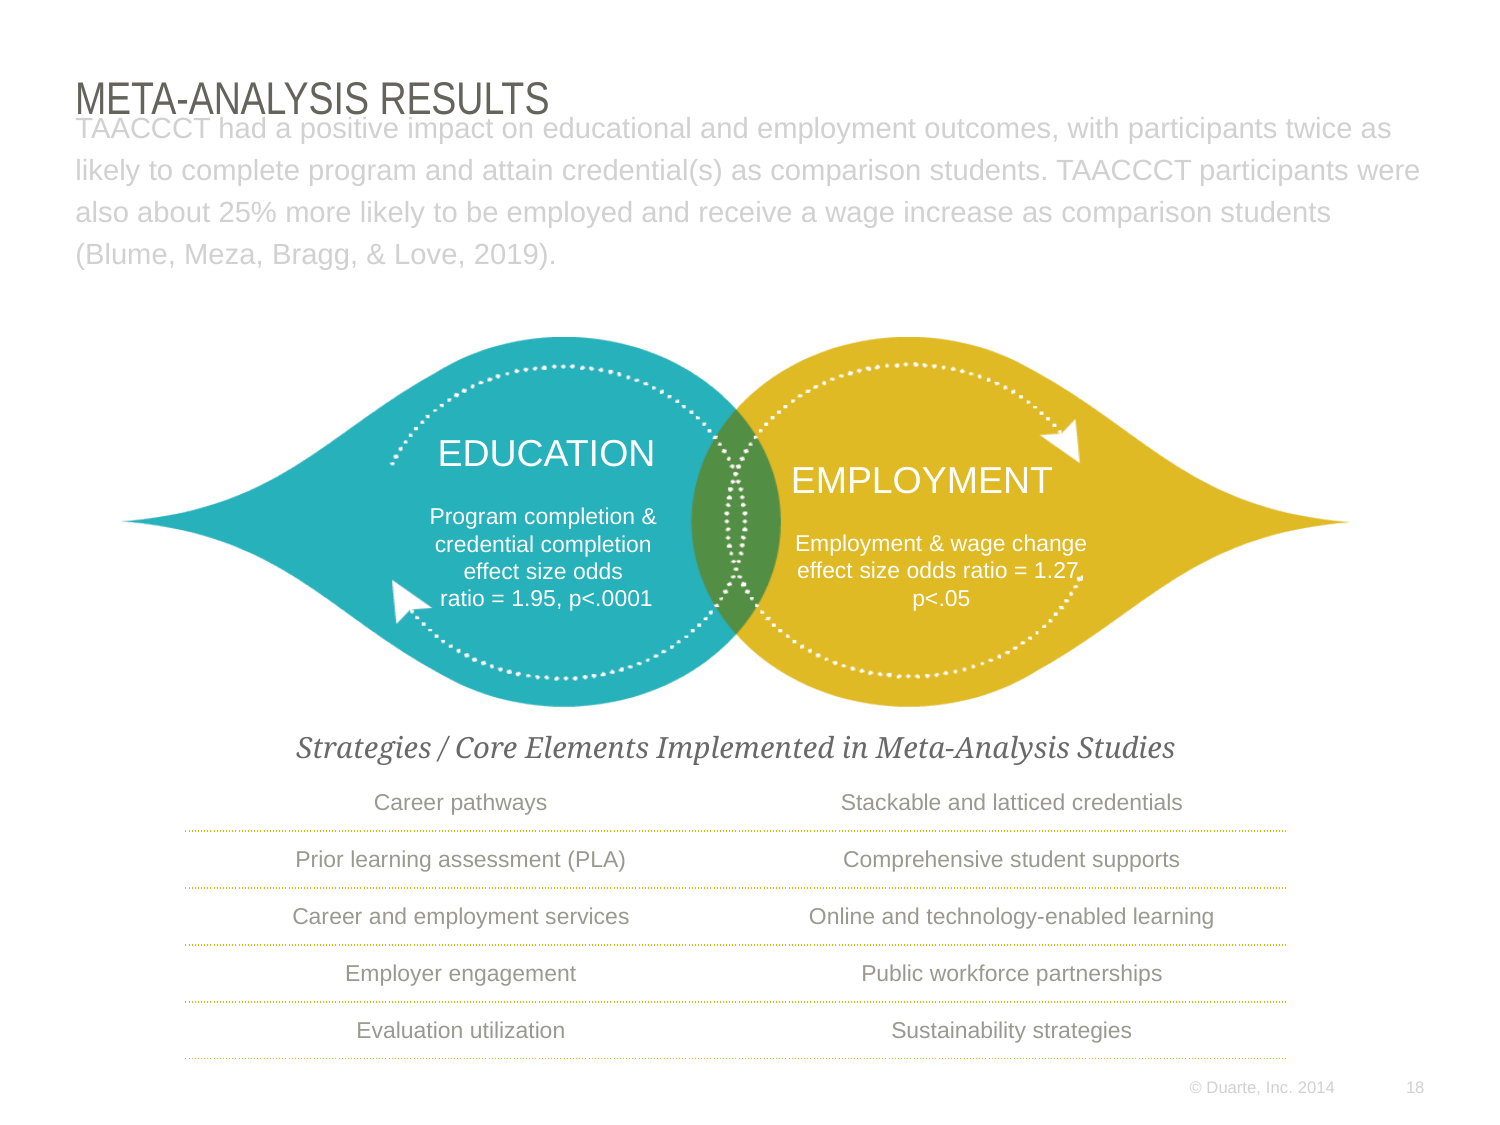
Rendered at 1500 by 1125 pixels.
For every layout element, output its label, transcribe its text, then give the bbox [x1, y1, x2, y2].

table_cell Employer engagement [185, 945, 736, 1002]
table_cell Career pathways [185, 774, 736, 831]
table_cell Comprehensive student supports [736, 831, 1287, 888]
table_cell Stackable and latticed credentials [736, 774, 1287, 831]
table_cell Sustainability strategies [736, 1002, 1287, 1059]
table_cell Prior learning assessment (PLA) [185, 831, 736, 888]
title META-ANALYSIS RESULTS [75, 75, 1425, 142]
table_header Strategies / Core Elements Implemented in Meta-Analysis Studies [185, 723, 1287, 774]
table_cell Career and employment services [185, 888, 736, 945]
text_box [122, 337, 1351, 707]
table_cell Online and technology-enabled learning [736, 888, 1287, 945]
table_cell Evaluation utilization [185, 1002, 736, 1059]
list TAACCCT had a positive impact on educational and employment outcomes, with participants twice as likely to complete program and attain credential(s) as comparison students. TAACCCT participants were also about 25% more likely to be employed and receive a wage increase as comparison students (Blume, Meza, Bragg, & Love, 2019). [75, 142, 1425, 231]
table_cell Public workforce partnerships [736, 945, 1287, 1002]
